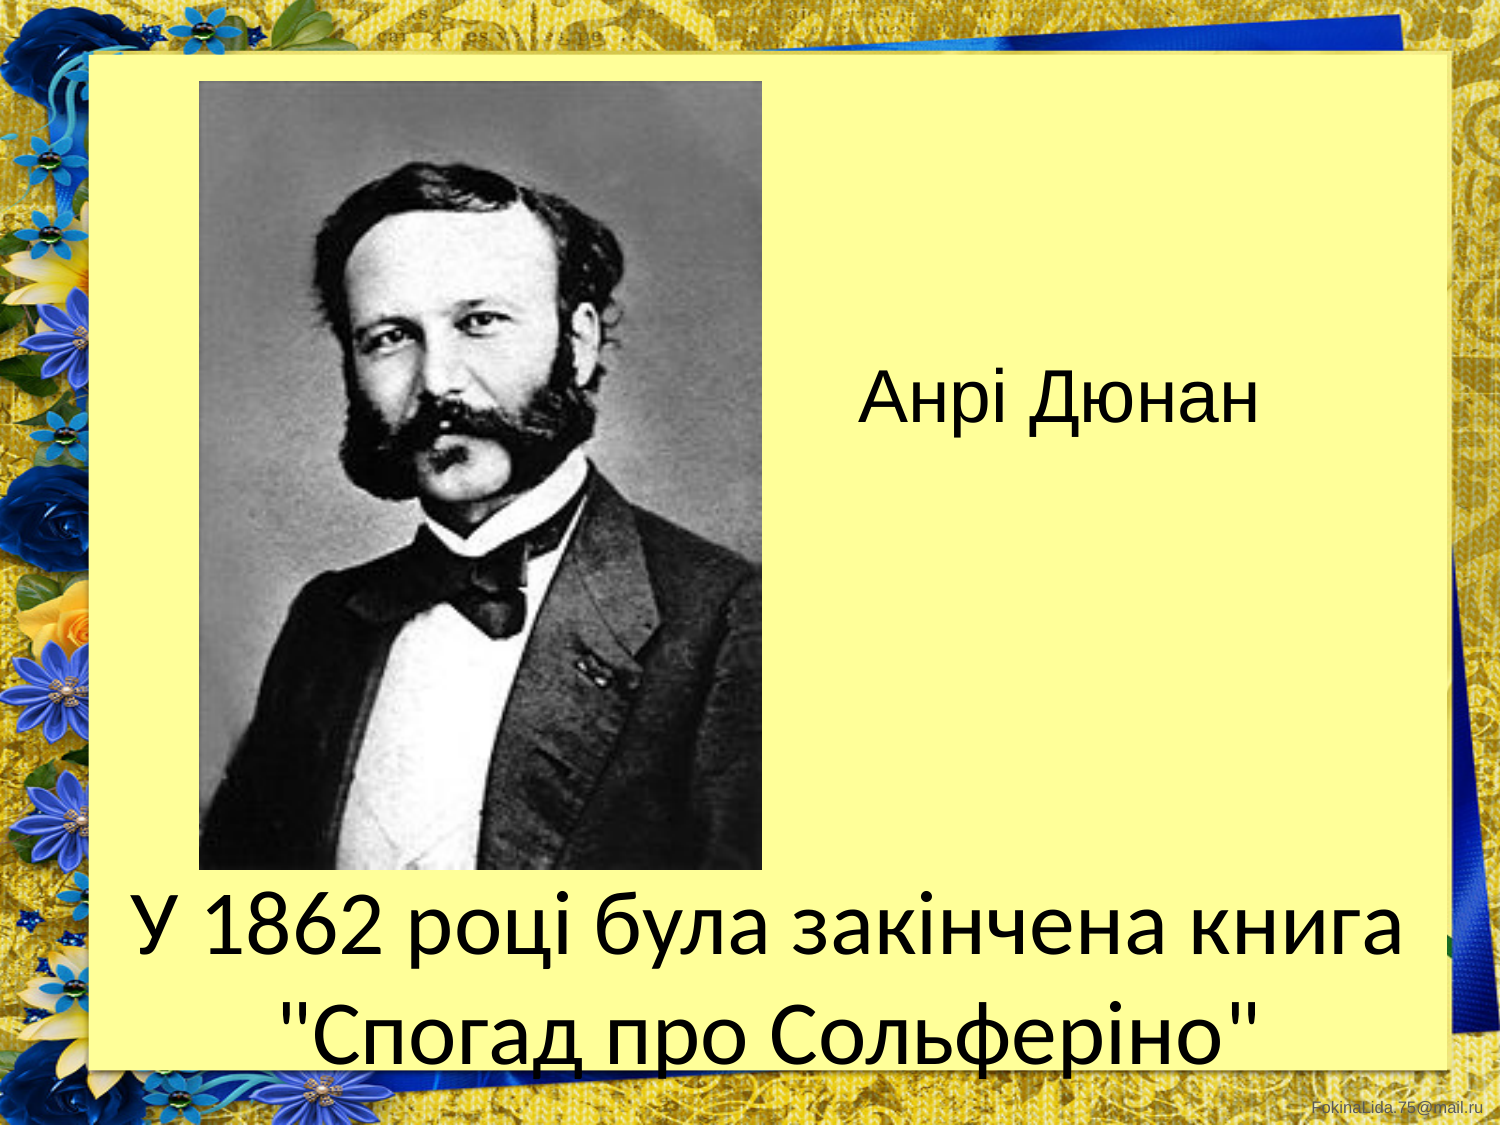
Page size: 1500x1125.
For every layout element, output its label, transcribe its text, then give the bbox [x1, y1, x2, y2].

picture [0, 0, 1500, 1125]
title У 1862 році була закінчена книга "Спогад про Сольферіно" [93, 878, 1444, 1067]
text_box Анрі Дюнан [843, 339, 1407, 445]
